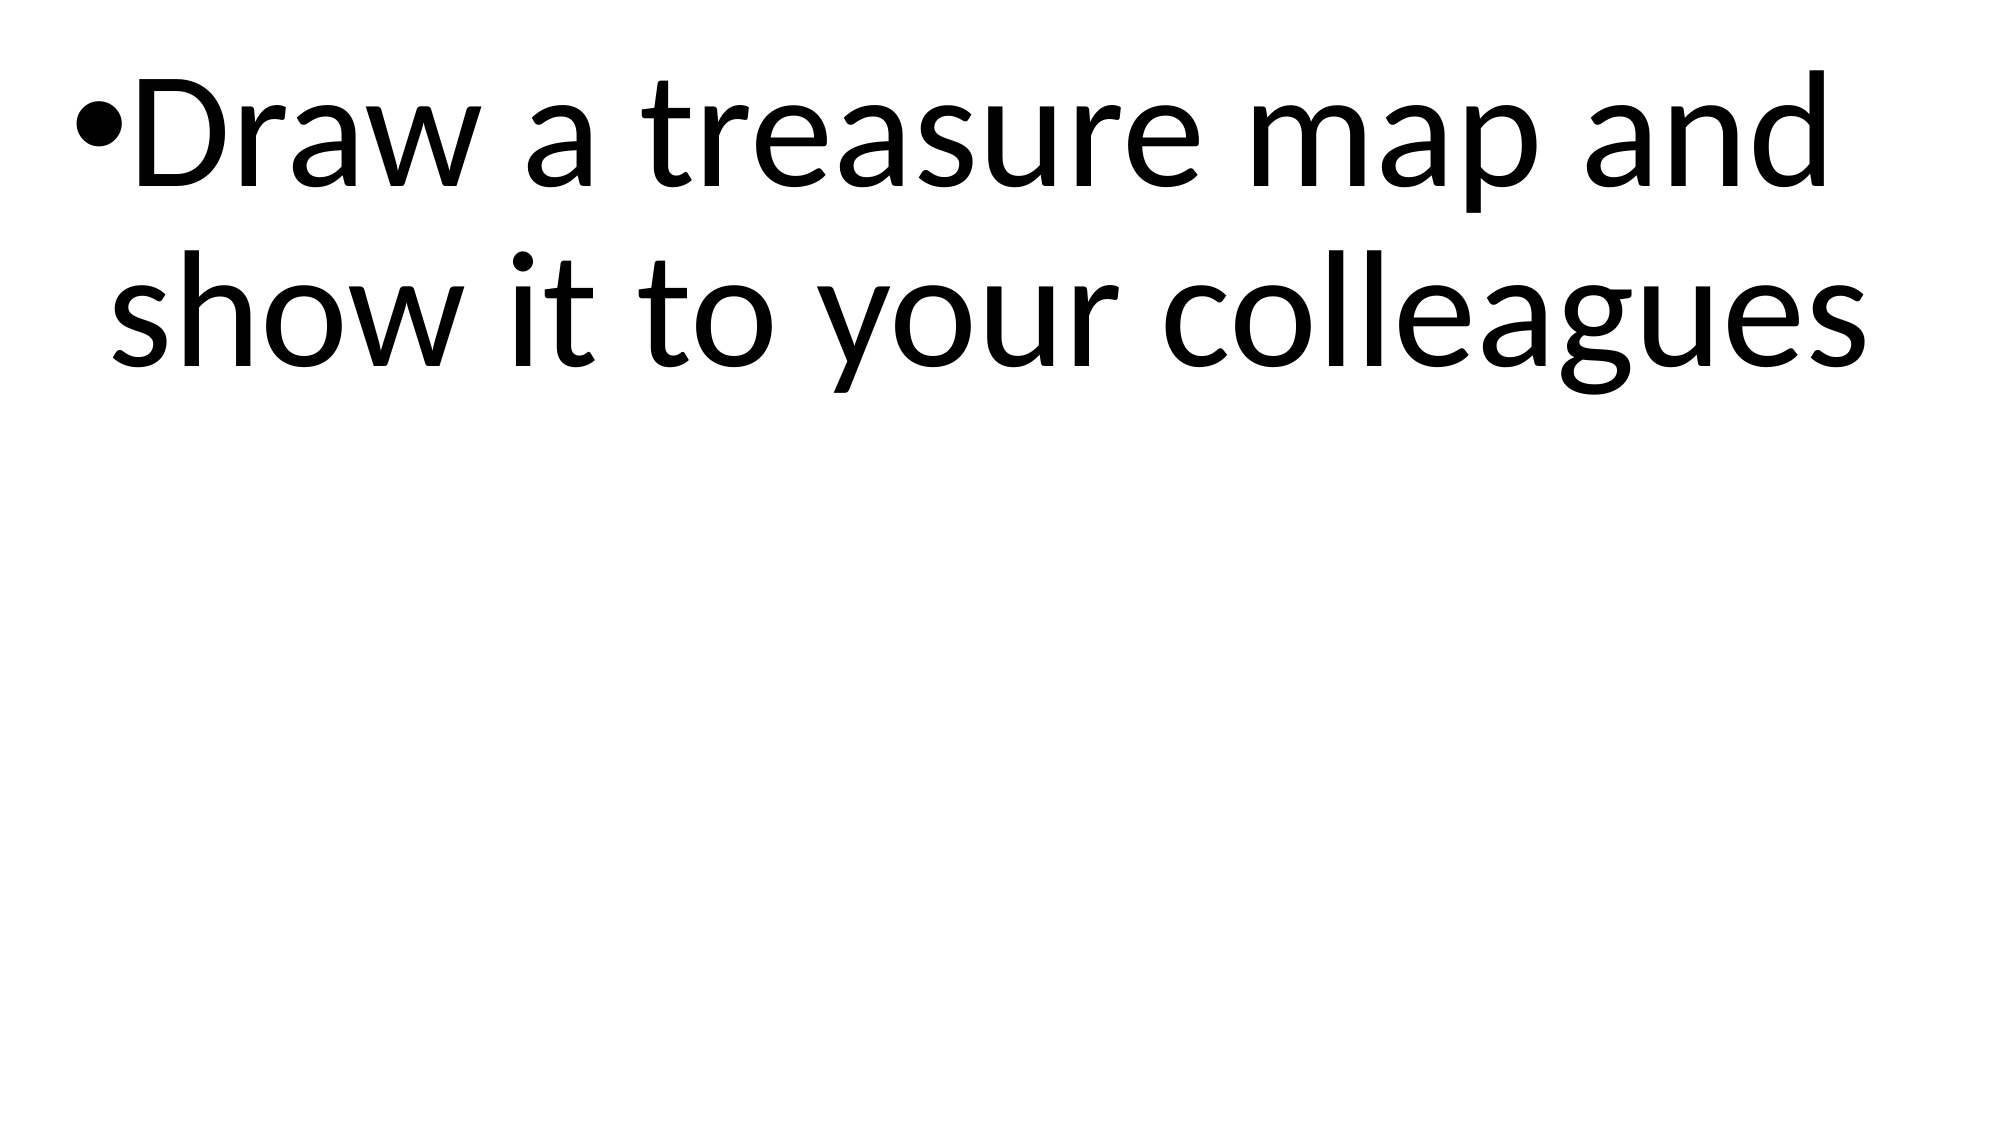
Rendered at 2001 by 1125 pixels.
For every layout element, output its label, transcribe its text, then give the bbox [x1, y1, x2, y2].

list Draw a treasure map and show it to your colleagues [55, 34, 1953, 1085]
